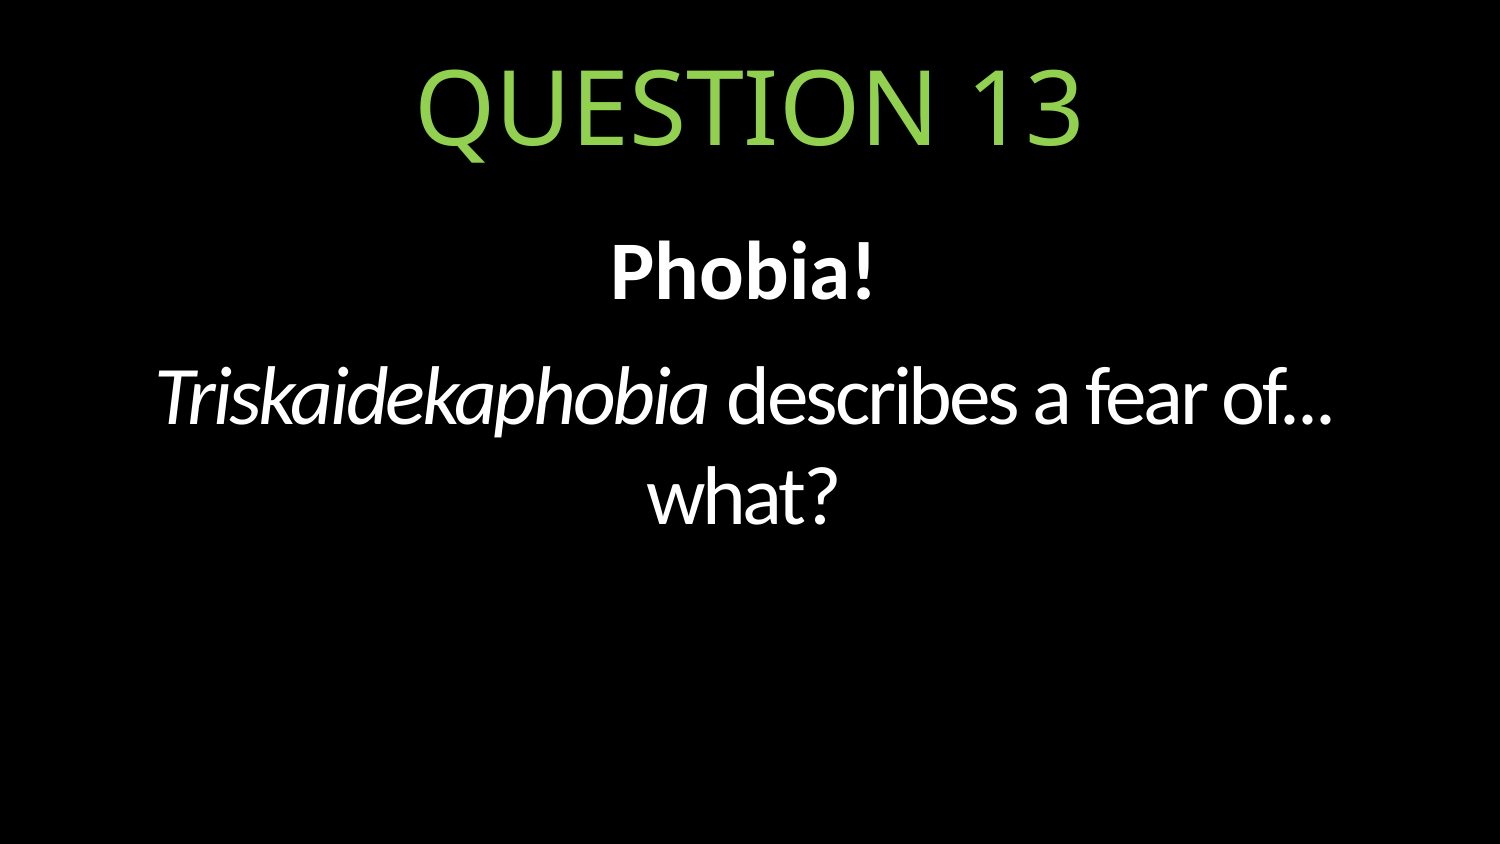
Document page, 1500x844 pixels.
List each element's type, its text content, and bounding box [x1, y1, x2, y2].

title QUESTION 13 [74, 33, 1426, 175]
text_box Phobia! Triskaidekaphobia describes a fear of... what? [72, 209, 1416, 549]
